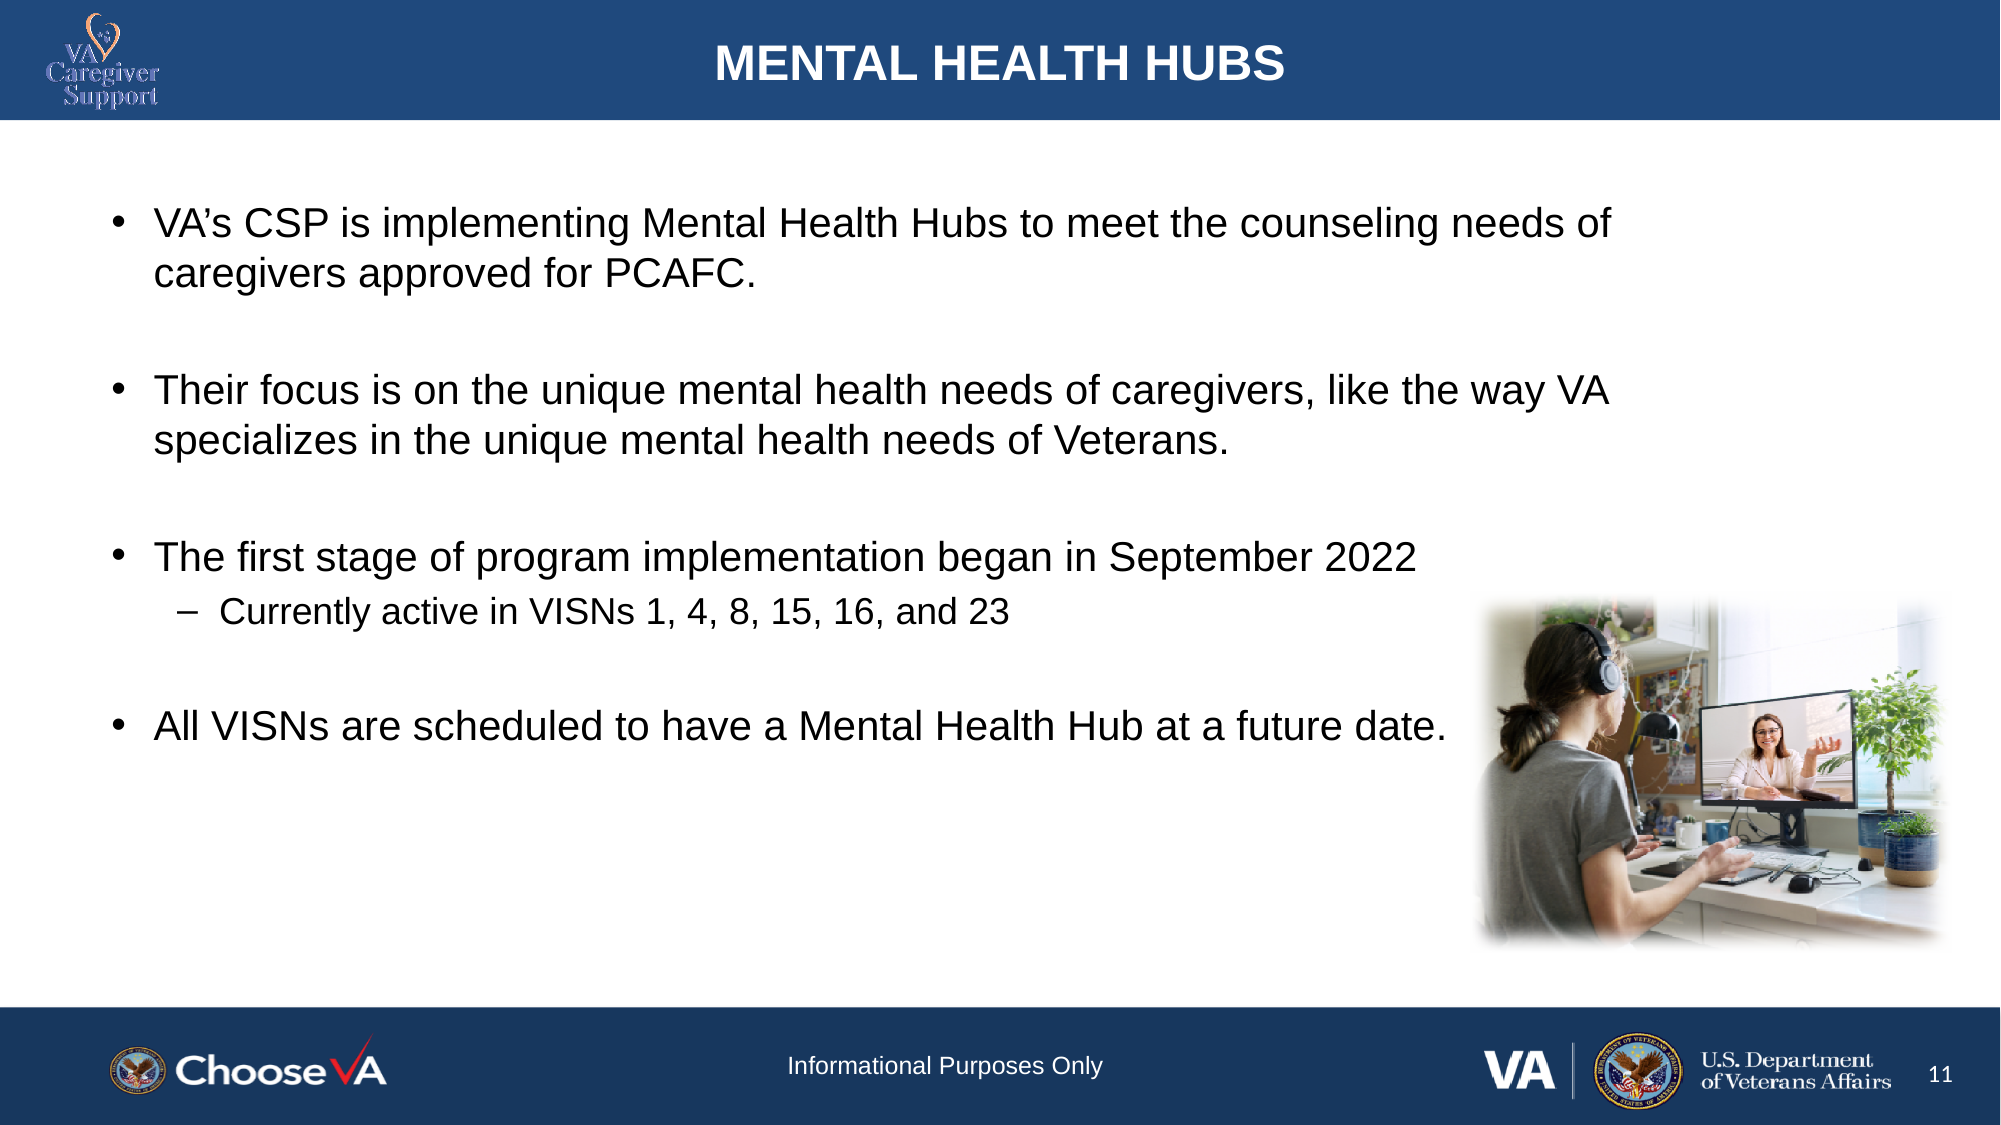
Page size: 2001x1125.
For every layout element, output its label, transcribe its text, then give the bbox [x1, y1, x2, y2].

picture [42, 11, 164, 115]
text_box Informational Purposes Only [609, 1042, 1282, 1103]
picture [109, 1032, 387, 1095]
title Mental Health Hubs [0, 0, 2000, 121]
picture [1484, 1032, 1891, 1110]
picture [1470, 591, 1952, 953]
list VA’s CSP is implementing Mental Health Hubs to meet the counseling needs of caregivers approved for PCAFC. Their focus is on the unique mental health needs of caregivers, like the way VA specializes in the unique mental health needs of Veterans. The first stage of program implementation began in September 2022 Currently active in VISNs 1, 4, 8, 15, 16, and 23 All VISNs are scheduled to have a Mental Health Hub at a future date. [96, 120, 1631, 953]
slide_number 11 [1905, 1042, 1969, 1103]
